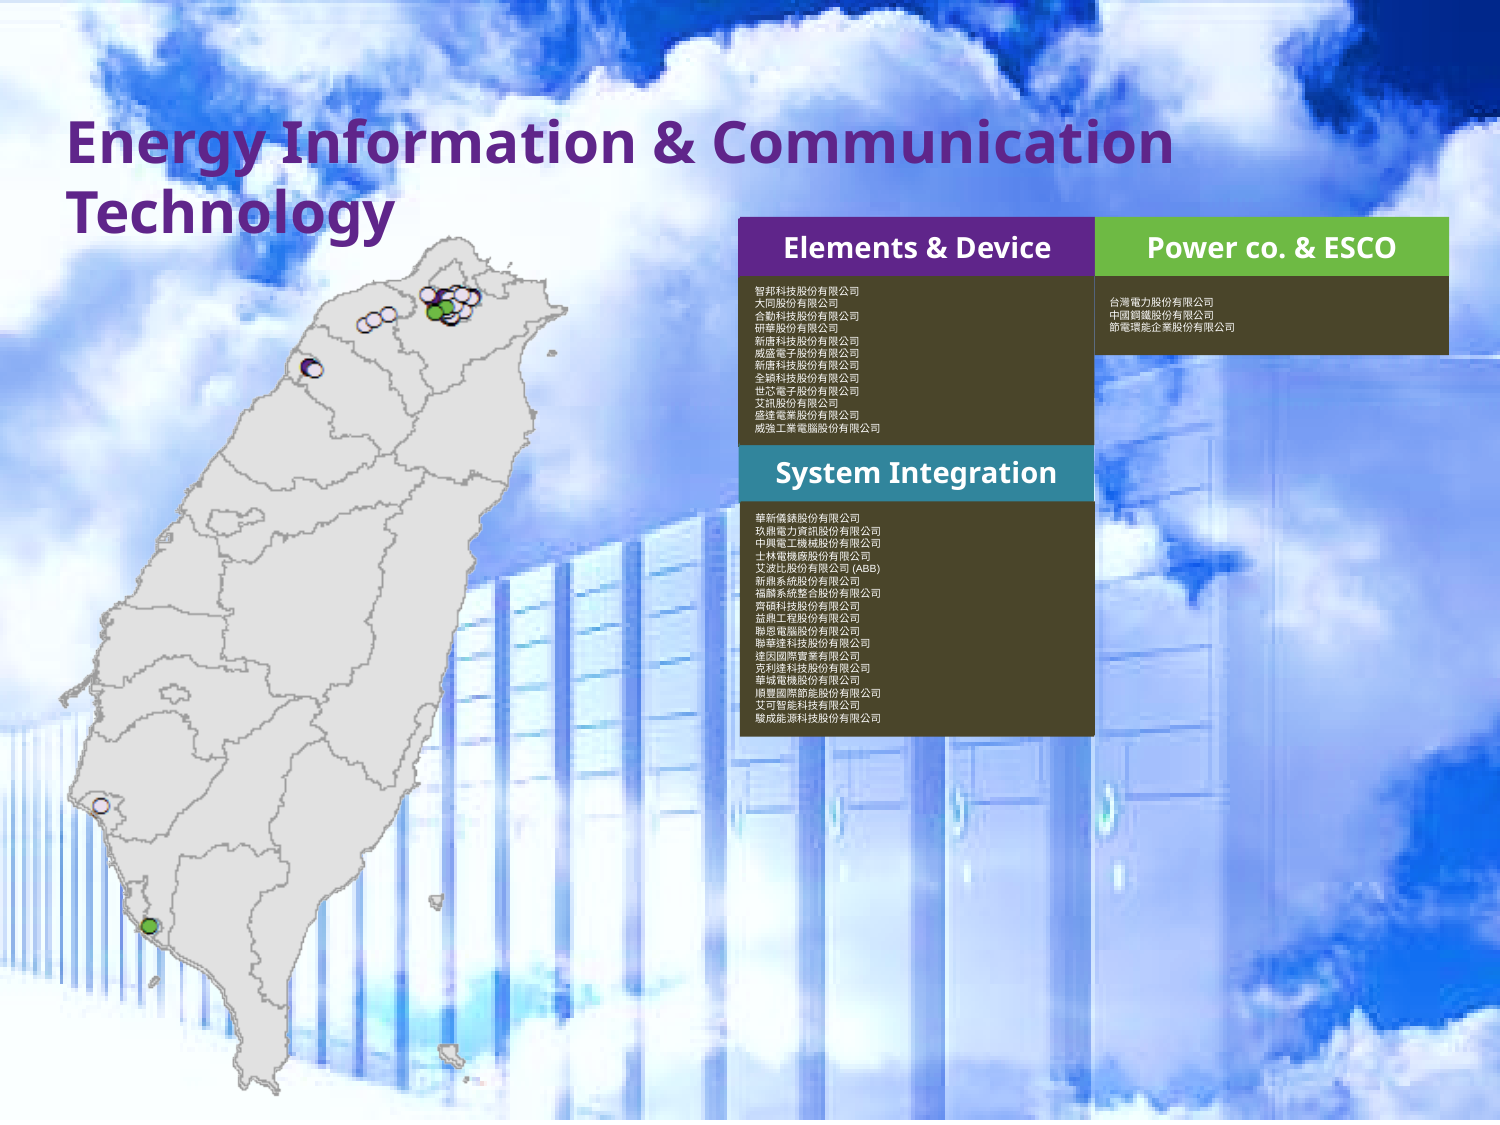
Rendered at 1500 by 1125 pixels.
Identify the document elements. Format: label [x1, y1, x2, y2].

text_box [12, 216, 1450, 1124]
text_box [50, 196, 1094, 211]
picture [0, 0, 1500, 1120]
